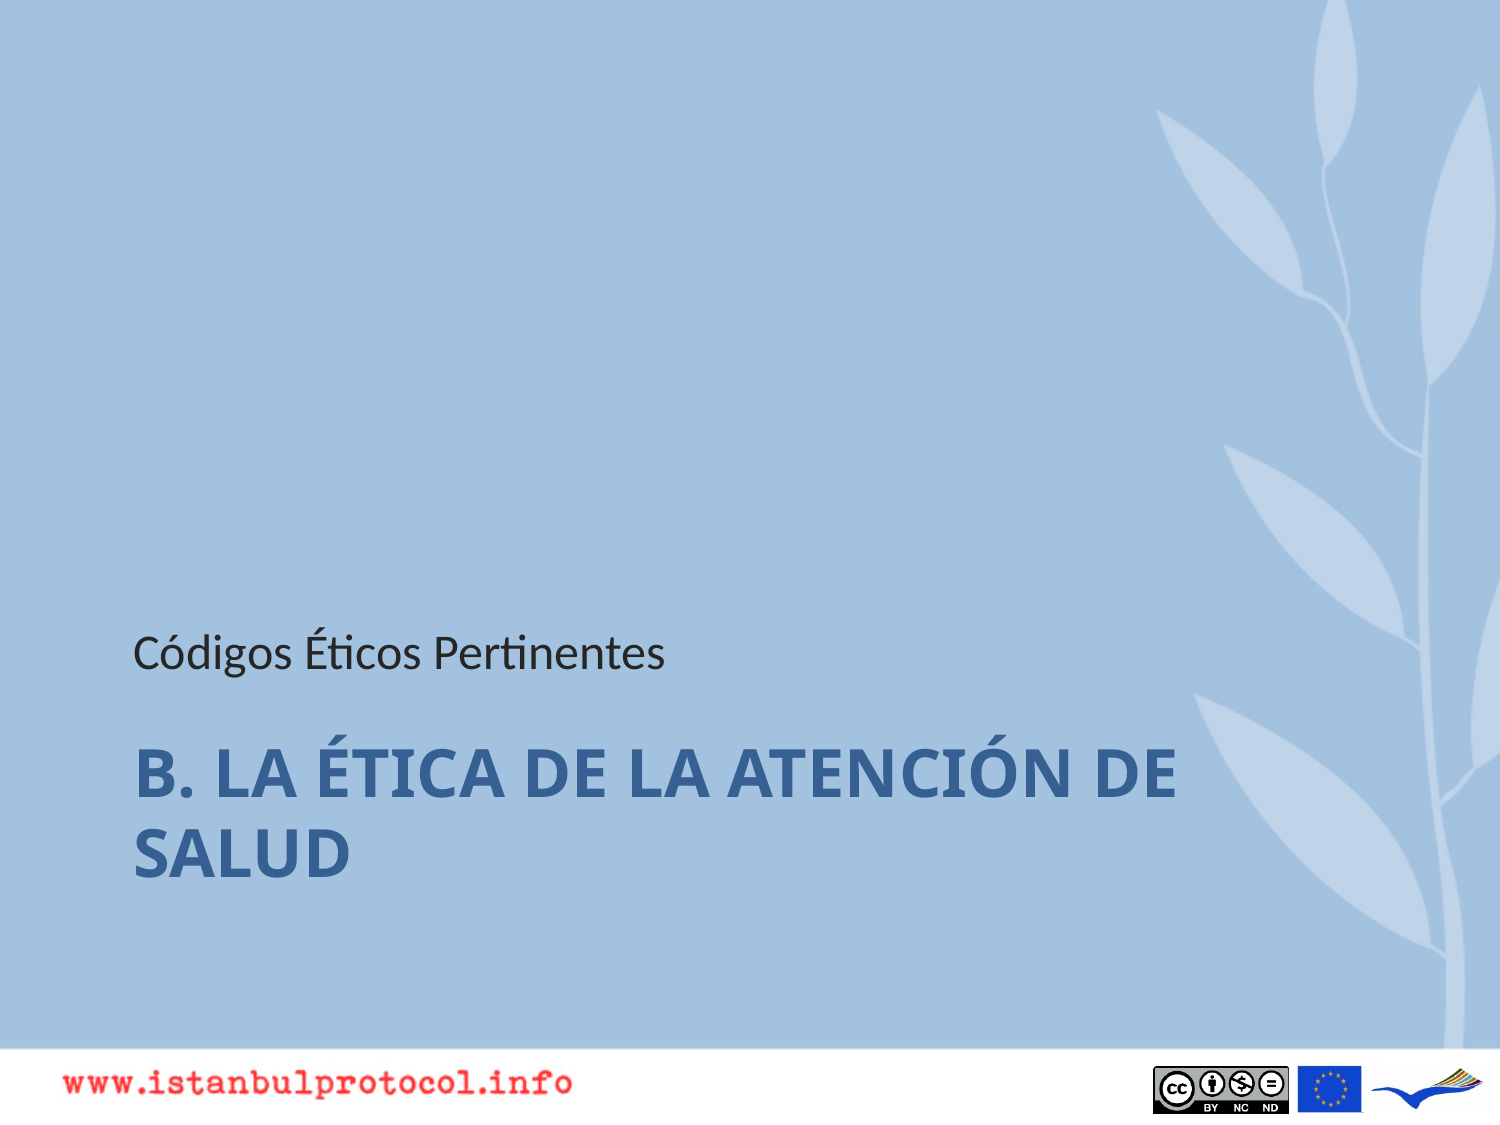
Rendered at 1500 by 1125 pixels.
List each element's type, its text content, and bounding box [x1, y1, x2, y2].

picture [0, 0, 1500, 1125]
list Códigos Éticos Pertinentes [118, 34, 1394, 688]
title B. La ética de la atención de salud [118, 722, 1394, 927]
